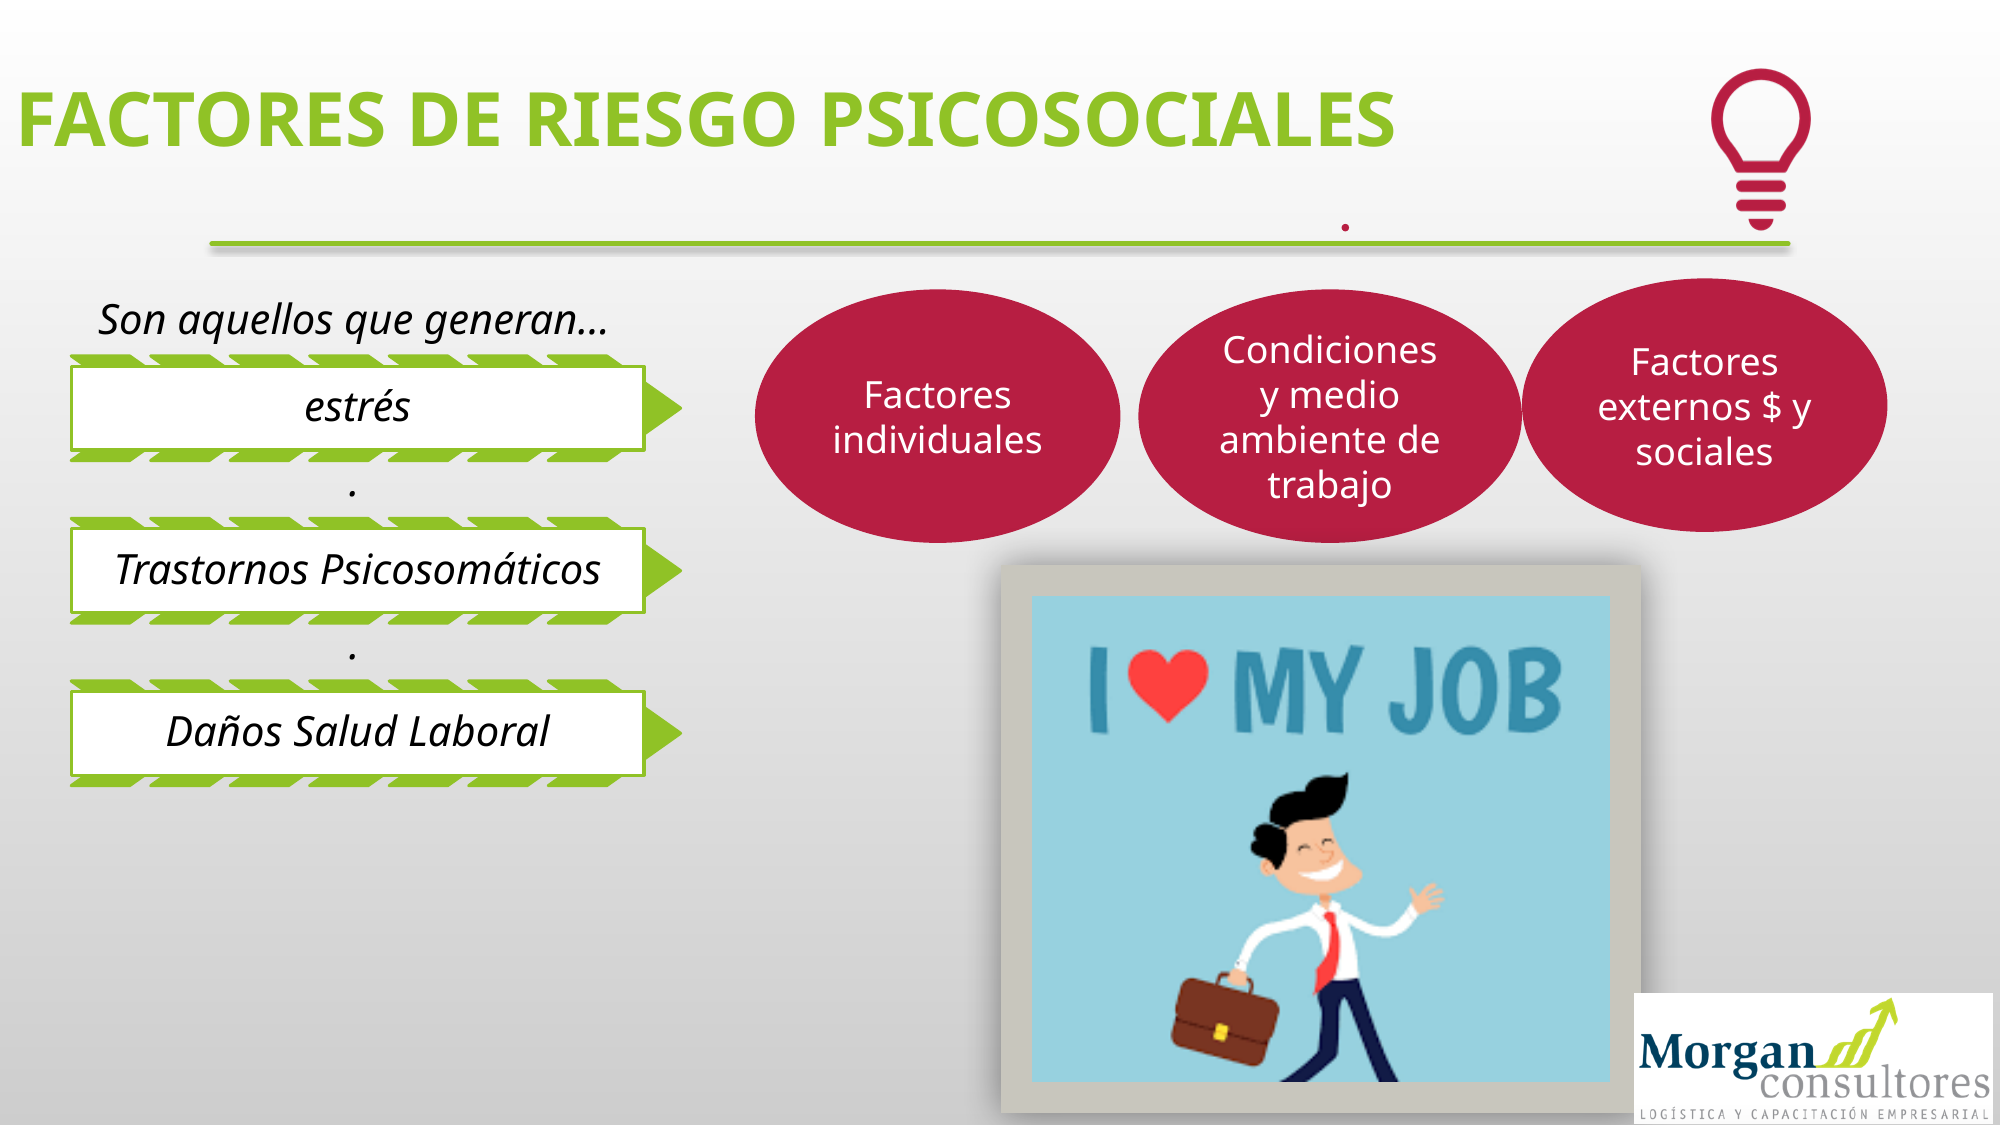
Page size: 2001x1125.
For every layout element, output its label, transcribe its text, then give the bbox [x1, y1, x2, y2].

text_box Factores individuales [847, 287, 1123, 545]
text_box [1339, 221, 1352, 234]
picture [1031, 595, 1611, 1083]
picture [1668, 57, 1854, 243]
text_box Condiciones y medio ambiente de trabajo [1136, 287, 1523, 538]
title FACTORES DE RIESGO PSICOSOCIALES [0, 63, 1725, 282]
text_box Factores externos $ y sociales [1519, 276, 1890, 535]
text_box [0, 303, 846, 787]
picture [1634, 993, 1994, 1124]
